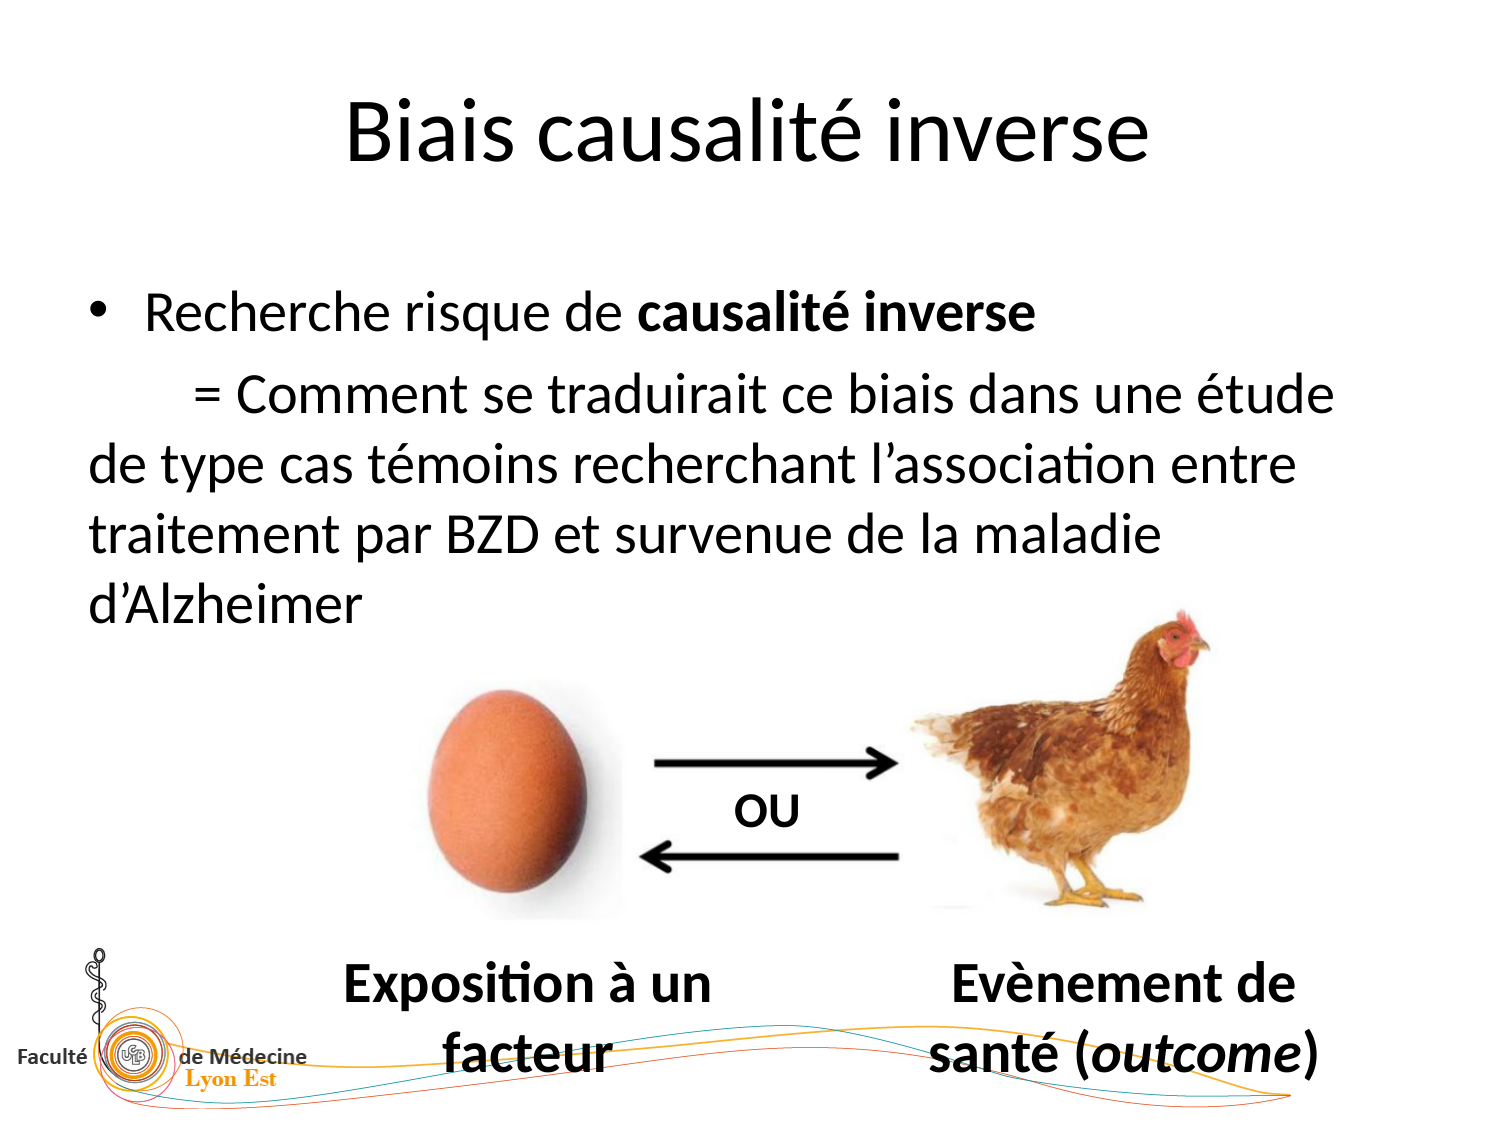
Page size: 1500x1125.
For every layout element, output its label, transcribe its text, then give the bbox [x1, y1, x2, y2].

title Biais causalité inverse [73, 30, 1424, 219]
text_box Evènement de santé (outcome) [878, 936, 1370, 1092]
text_box Exposition à un facteur [282, 936, 774, 1092]
picture [371, 554, 1249, 997]
list Recherche risque de causalité inverse = Comment se traduirait ce biais dans une étude de type cas témoins recherchant l’association entre traitement par BZD et survenue de la maladie d’Alzheimer ? [73, 231, 1424, 1083]
picture [17, 948, 1291, 1109]
